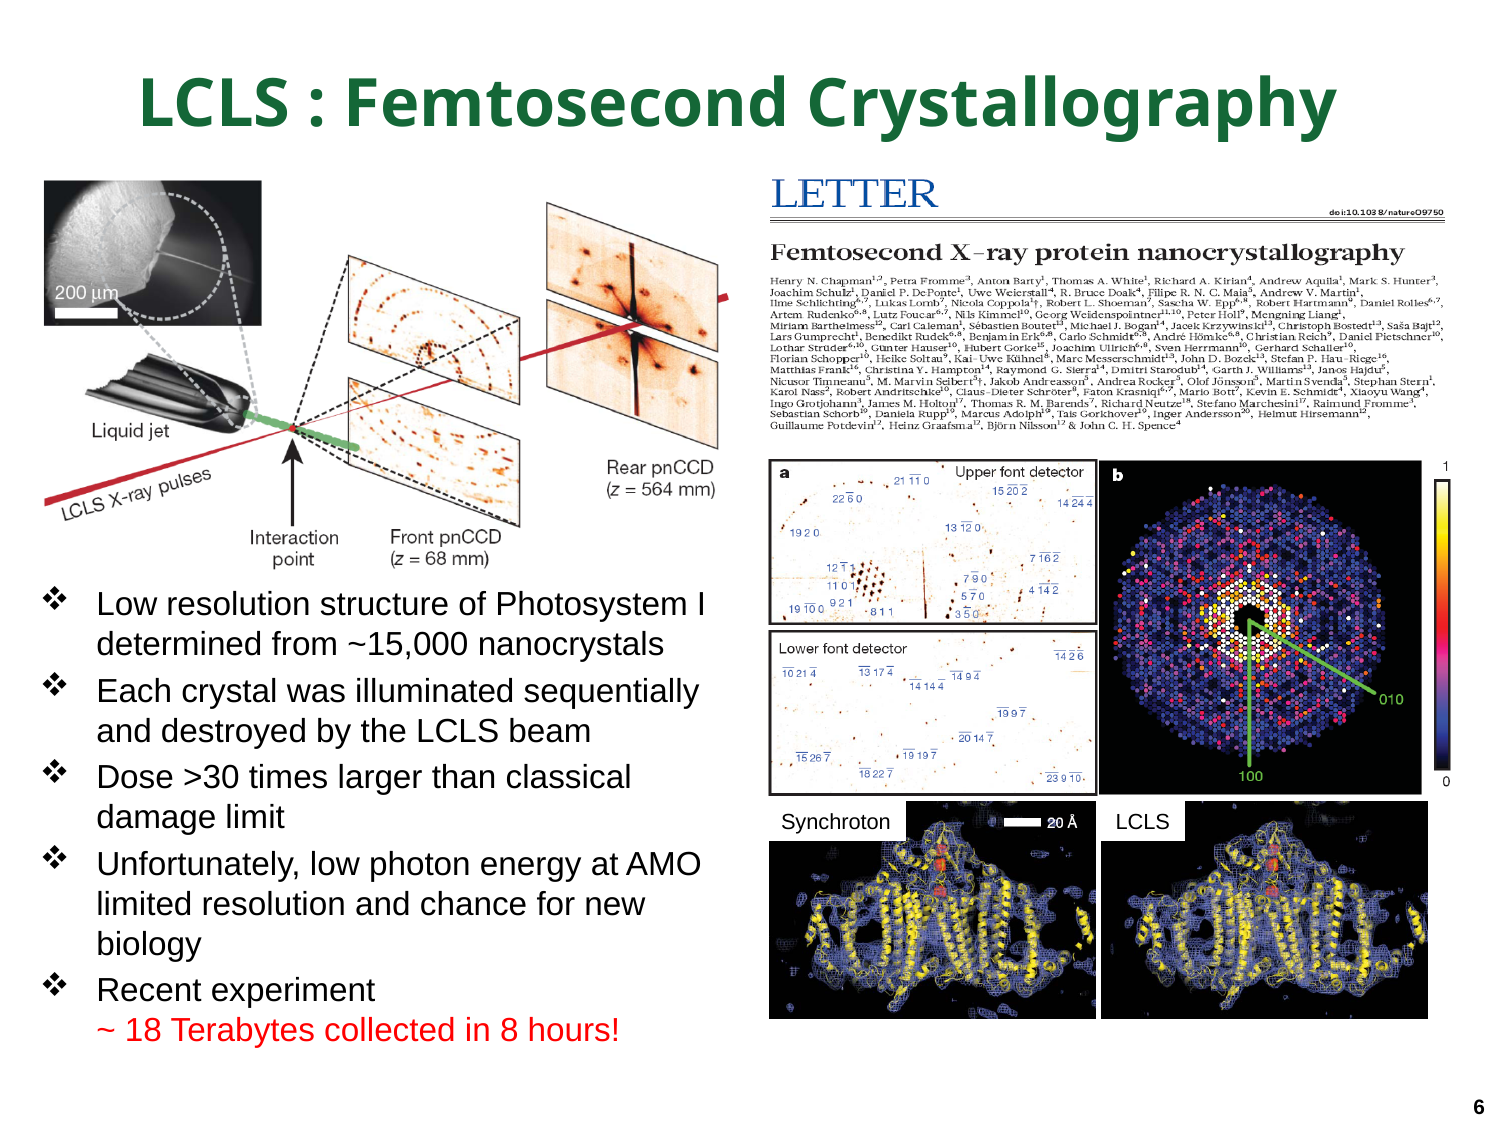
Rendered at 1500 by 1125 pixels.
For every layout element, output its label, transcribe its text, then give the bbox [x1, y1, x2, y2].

picture [762, 455, 1459, 1025]
picture [37, 174, 734, 583]
list Low resolution structure of Photosystem I determined from ~15,000 nanocrystals Each crystal was illuminated sequentially and destroyed by the LCLS beam Dose >30 times larger than classical damage limit Unfortunately, low photon energy at AMO limited resolution and chance for new biology Recent experiment ~ 18 Terabytes collected in 8 hours! [24, 574, 751, 1051]
title LCLS : Femtosecond Crystallography [37, 37, 1438, 163]
picture [762, 174, 1459, 438]
text_box 6 [1437, 1085, 1500, 1125]
